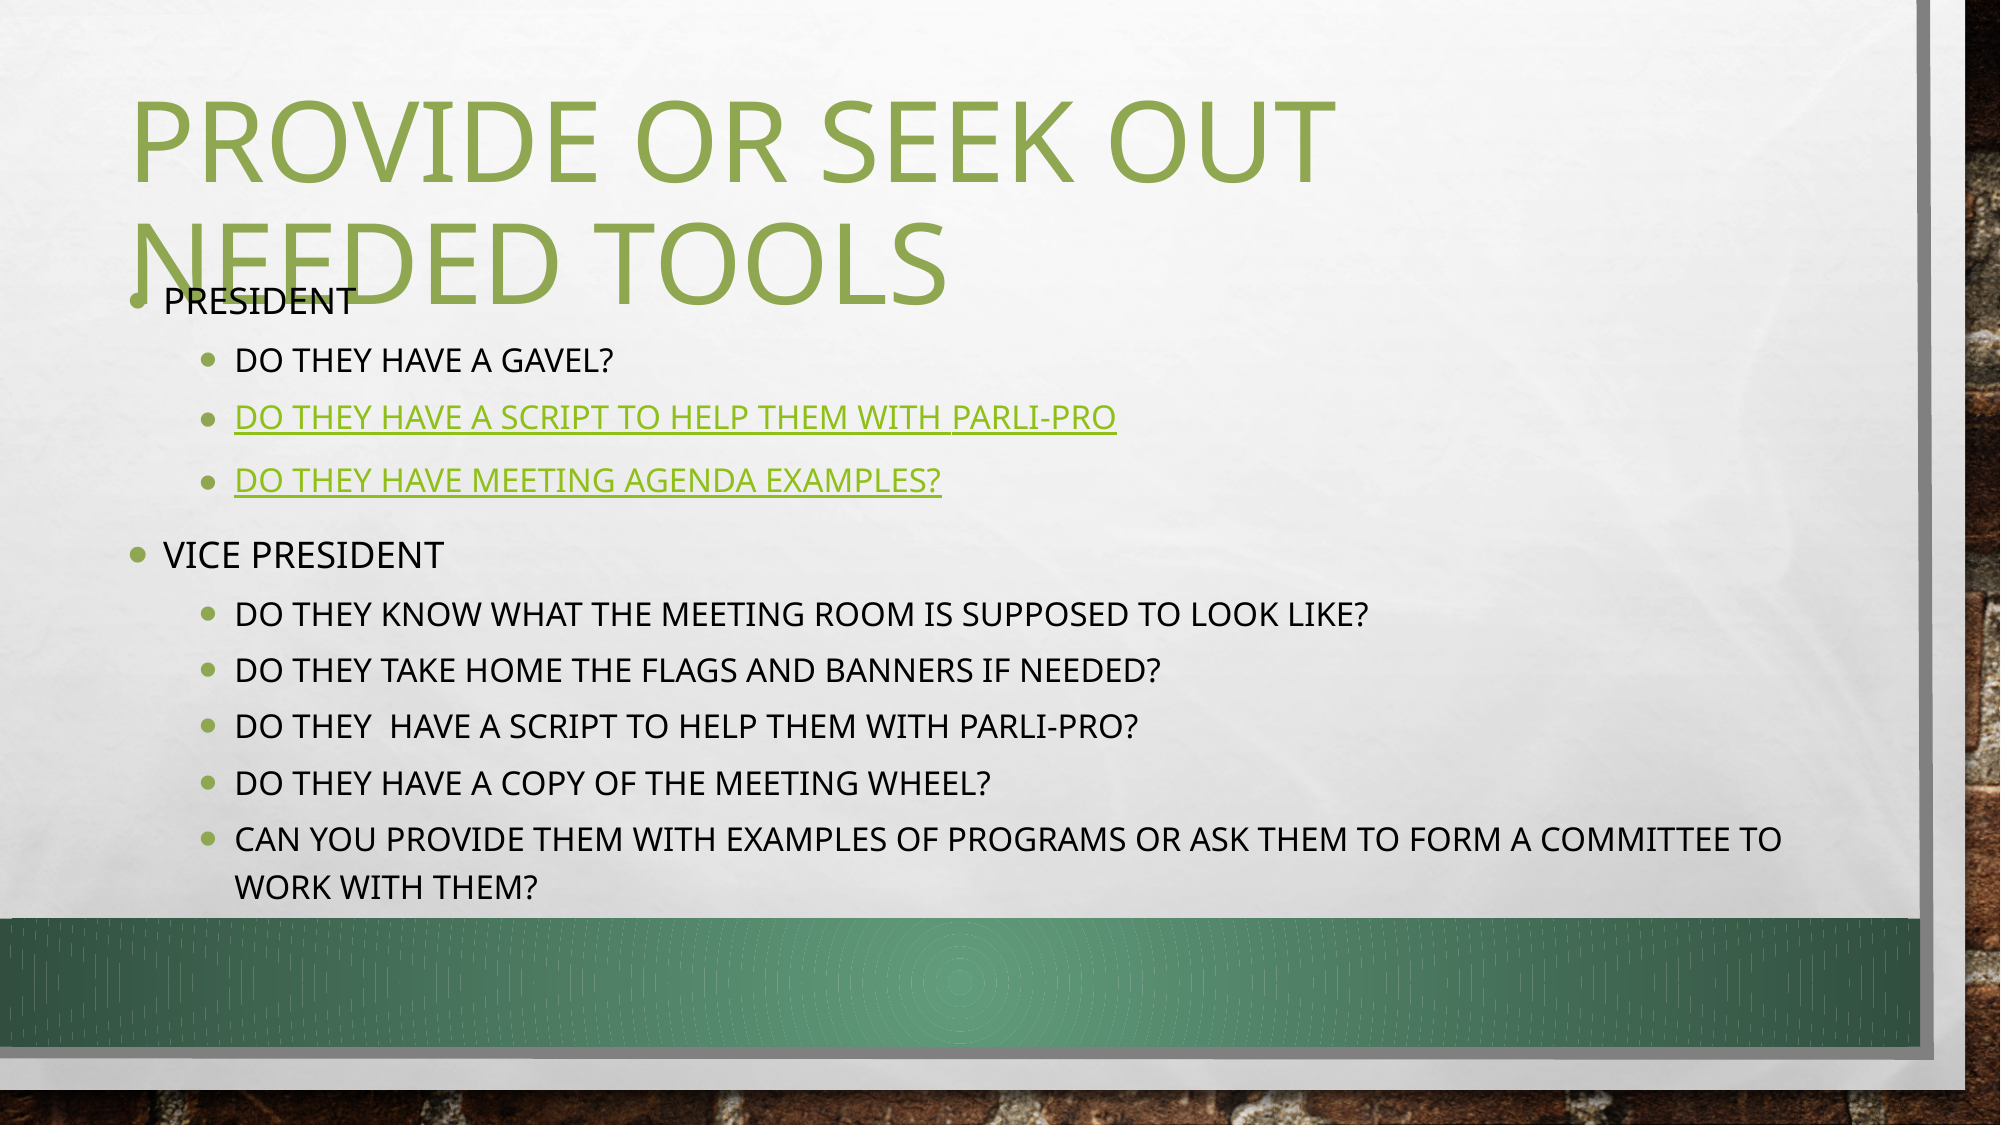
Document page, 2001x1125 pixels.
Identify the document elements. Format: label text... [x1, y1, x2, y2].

list President Do they have a gavel? Do they have a script to help them with parli-pro Do they have meeting agenda examples? Vice President Do they know what the meeting room is supposed to look like? Do they take home the flags and banners if needed? Do they have a script to help them with parli-Pro? Do they have a copy of the meeting wheel? Can you provide them with examples of programs or ask them to form a committee to work with them? [112, 261, 1818, 914]
picture [0, 0, 2000, 1125]
title Provide or seek out needed tools [112, 112, 1818, 261]
